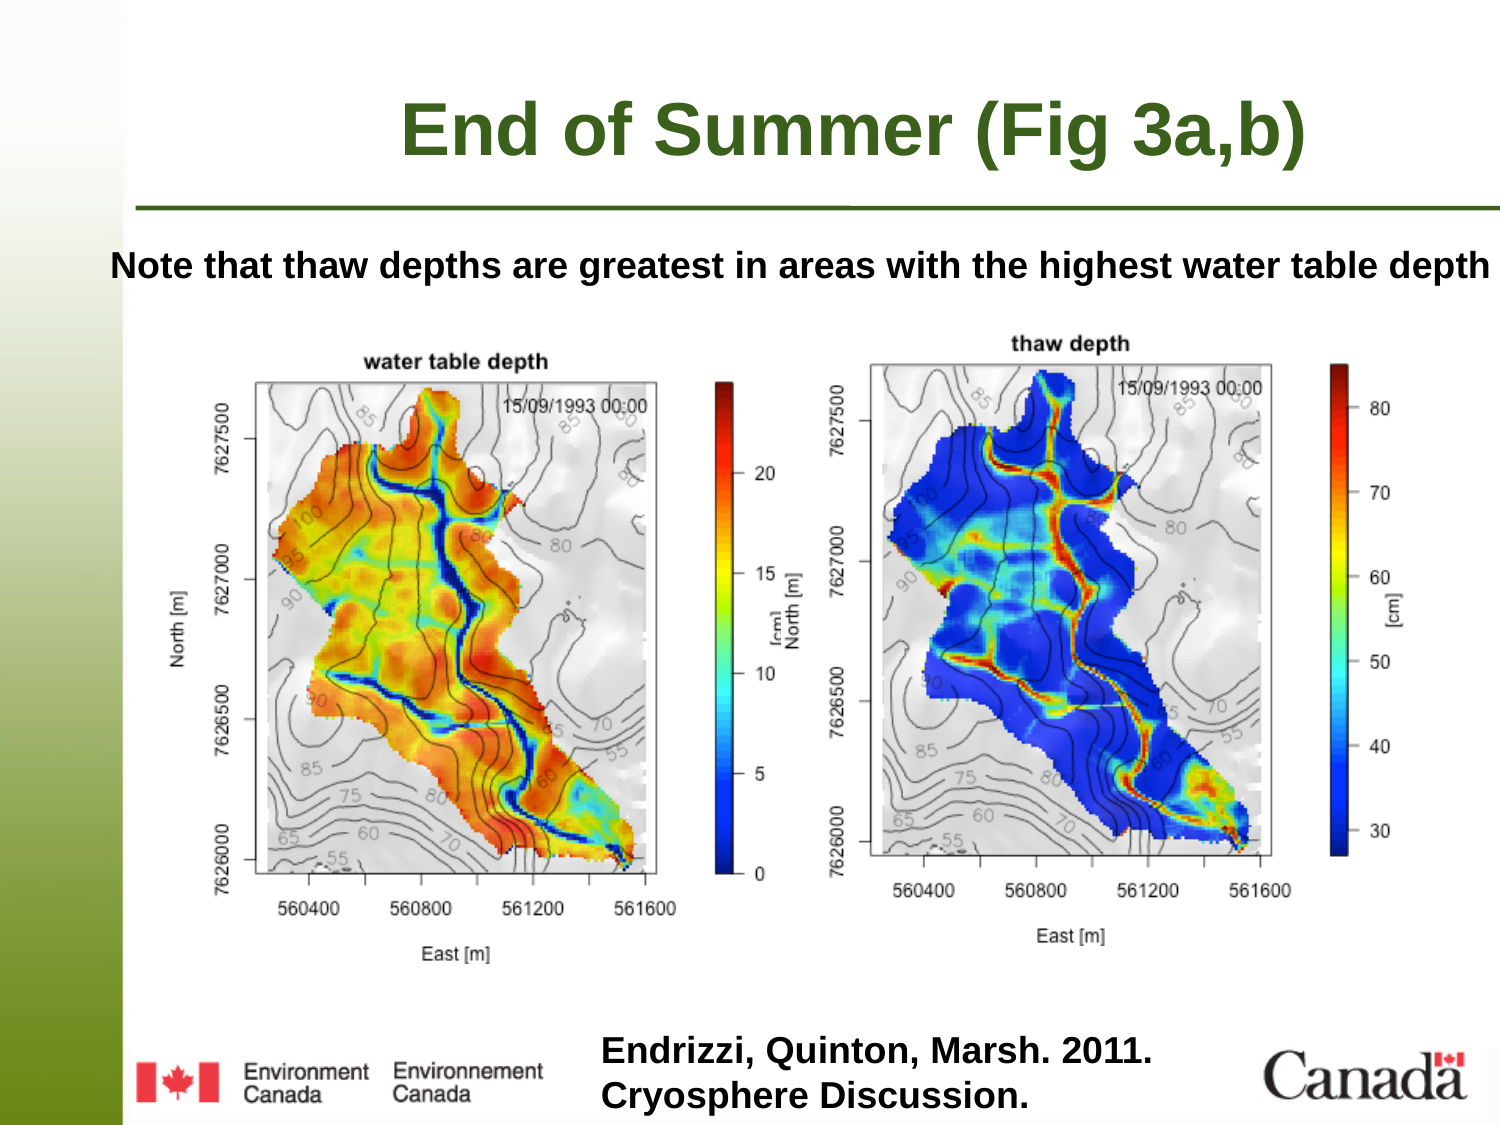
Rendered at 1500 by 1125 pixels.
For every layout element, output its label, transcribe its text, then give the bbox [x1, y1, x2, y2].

text_box Endrizzi, Quinton, Marsh. 2011. Cryosphere Discussion. [586, 1018, 1209, 1124]
text_box Note that thaw depths are greatest in areas with the highest water table depth [95, 233, 1500, 293]
text_box End of Summer (Fig 3a,b) [356, 73, 1373, 189]
picture [0, 0, 1500, 1125]
